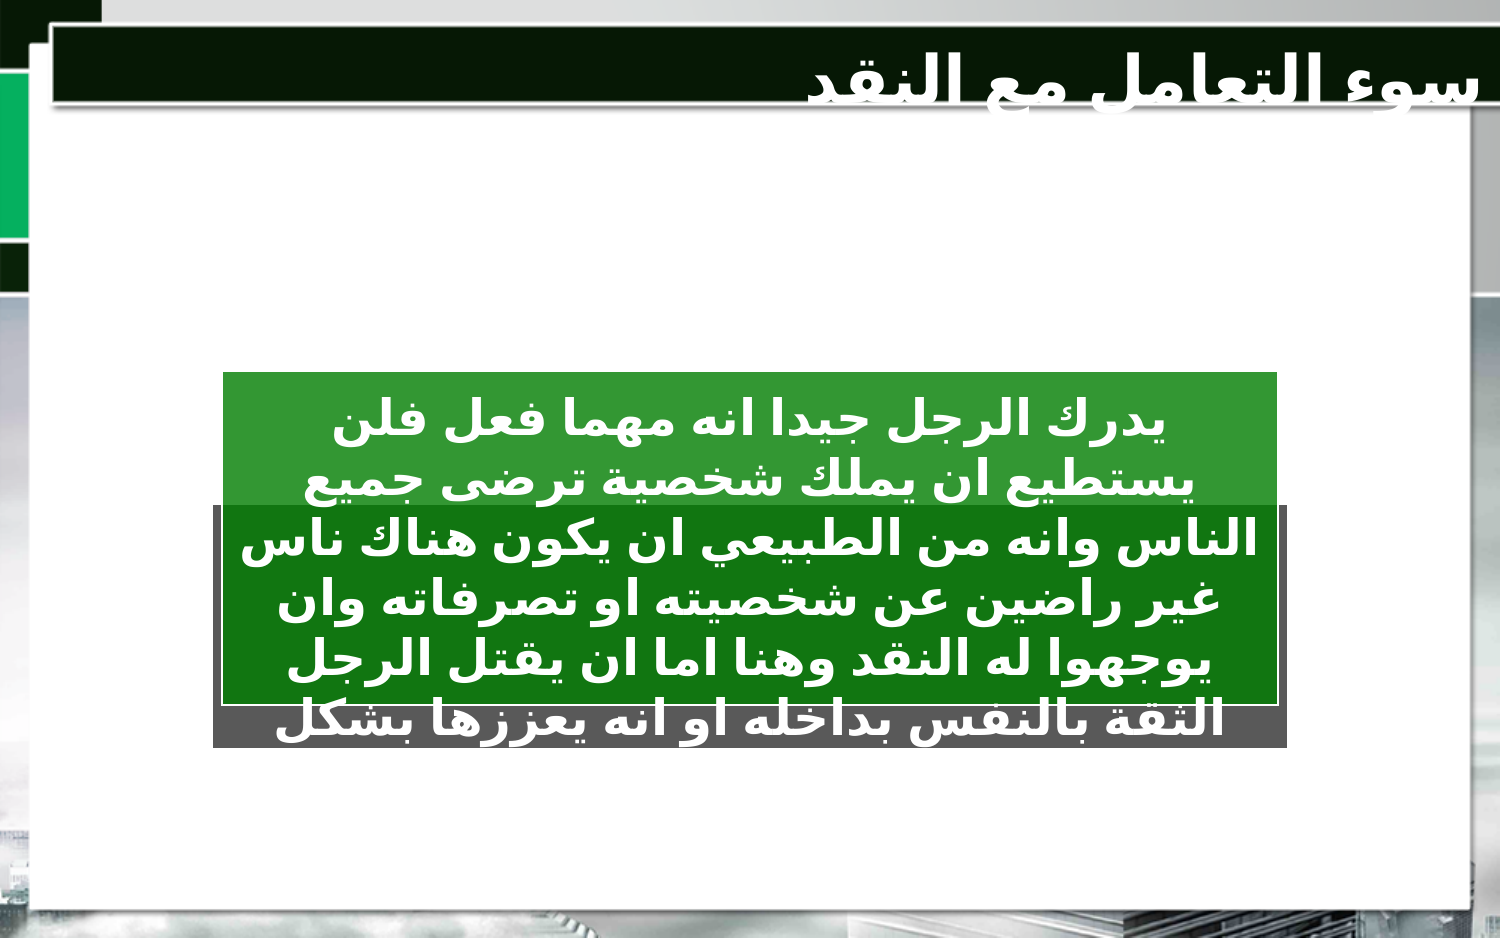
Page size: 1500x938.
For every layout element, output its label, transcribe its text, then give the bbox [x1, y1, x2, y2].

text_box سوء التعامل مع النقد [643, 14, 1500, 125]
picture [0, 0, 1500, 938]
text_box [211, 370, 1289, 777]
